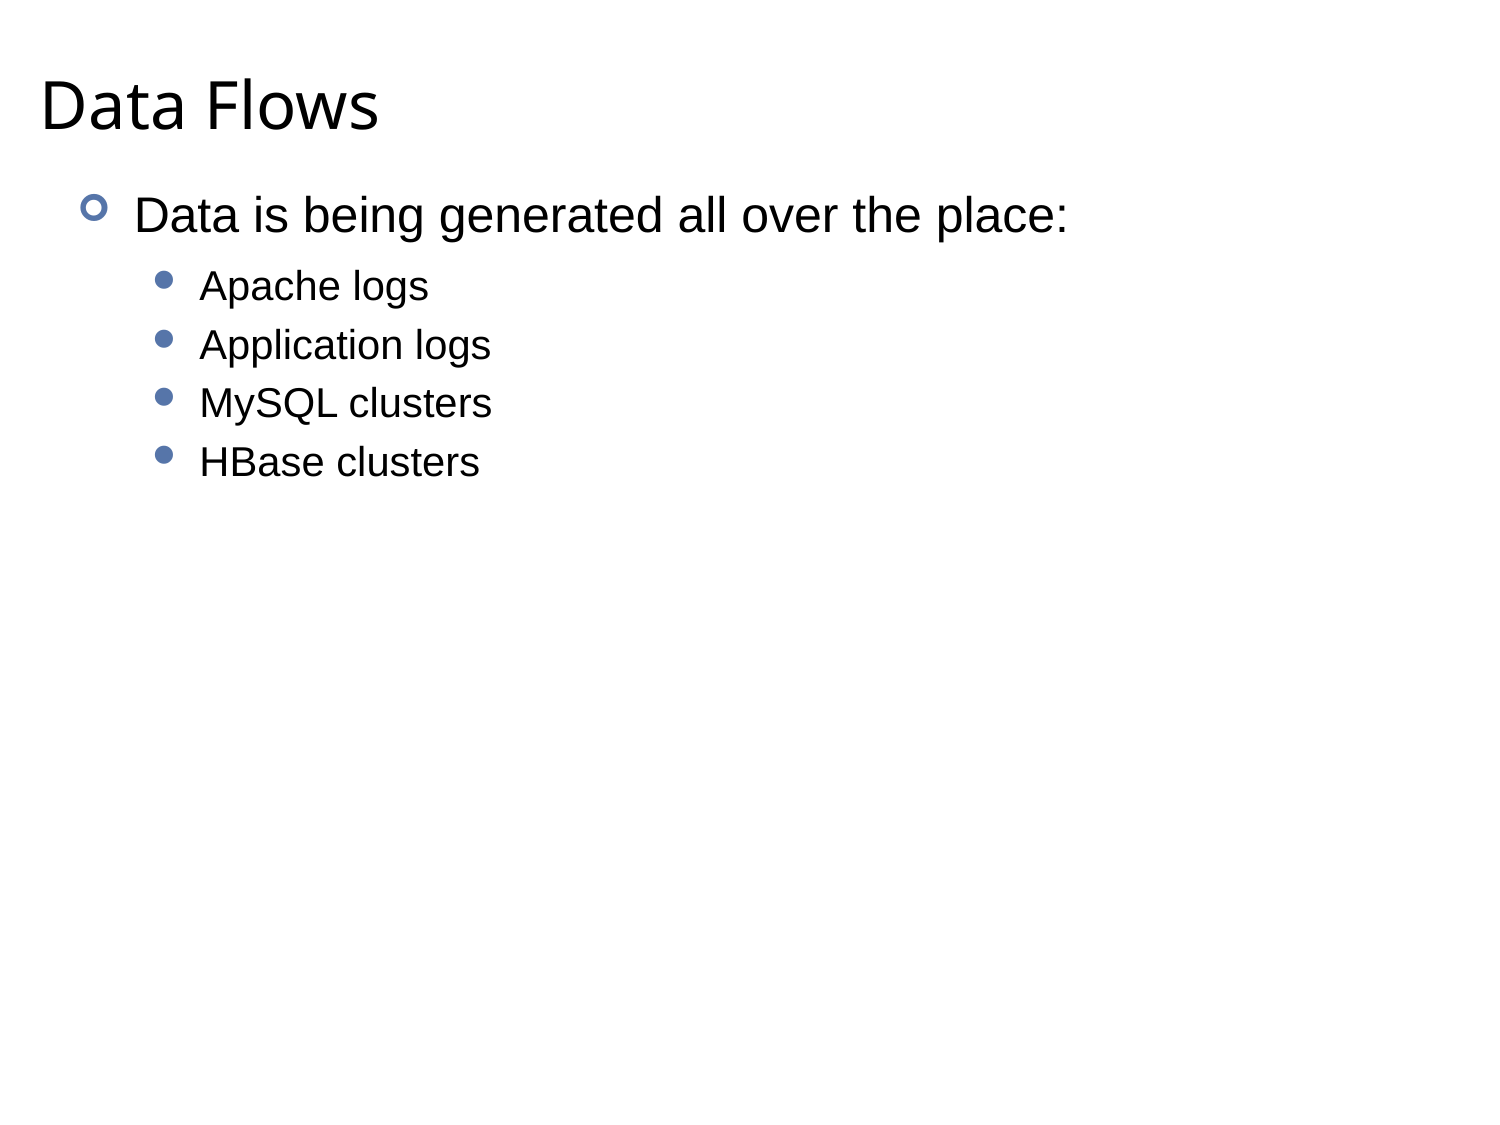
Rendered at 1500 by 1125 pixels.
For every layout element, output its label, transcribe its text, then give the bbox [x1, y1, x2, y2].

title Data Flows [24, 18, 1451, 188]
list Data is being generated all over the place: Apache logs Application logs MySQL clusters HBase clusters [62, 174, 1451, 1013]
